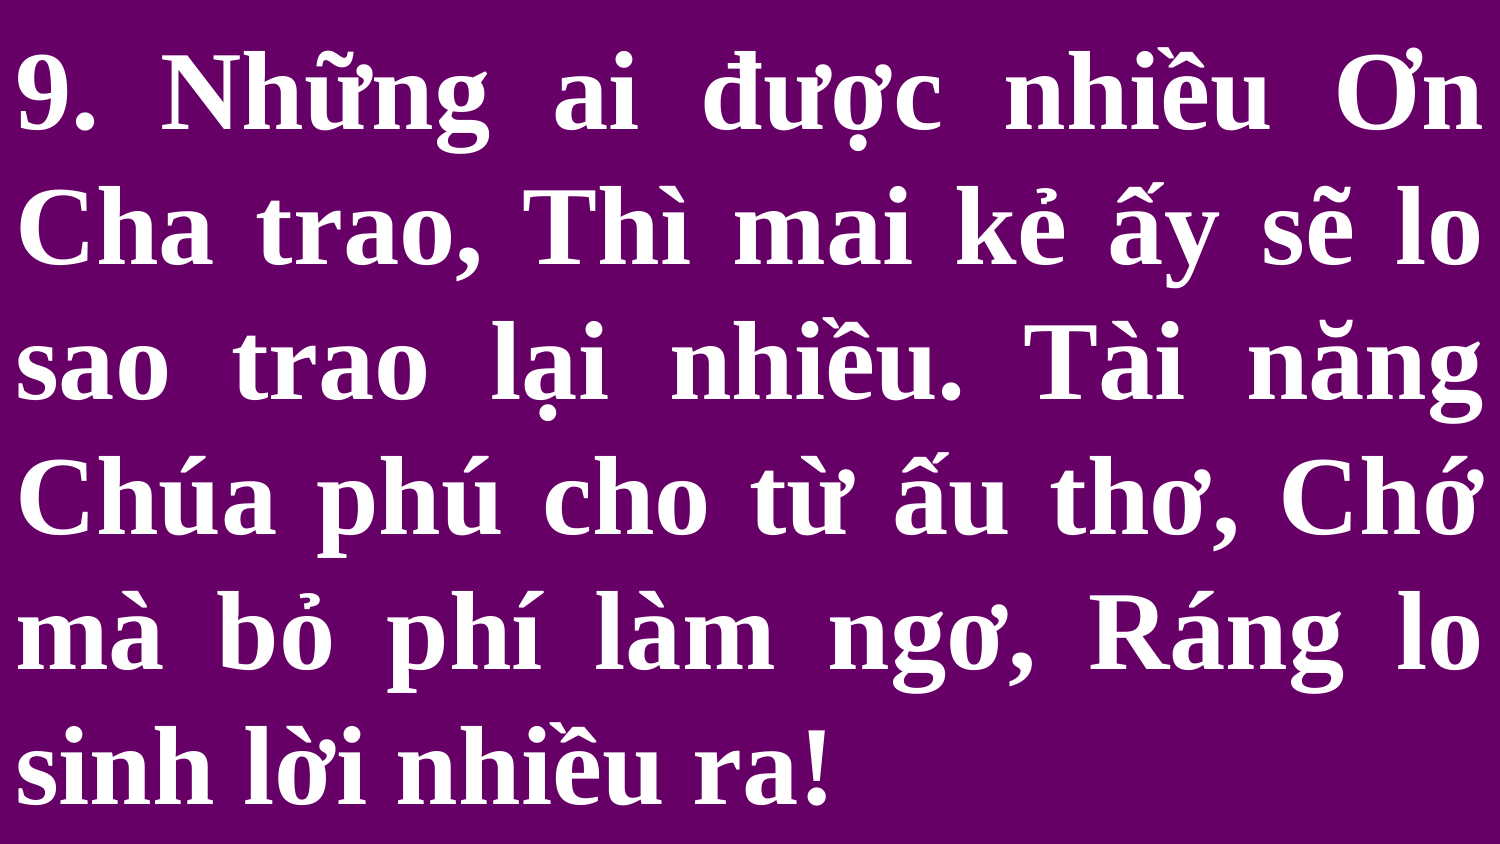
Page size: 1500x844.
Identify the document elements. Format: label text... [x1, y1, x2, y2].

title 9. Những ai được nhiều Ơn Cha trao, Thì mai kẻ ấy sẽ lo sao trao lại nhiều. Tài năng Chúa phú cho từ ấu thơ, Chớ mà bỏ phí làm ngơ, Ráng lo sinh lời nhiều ra! [0, 0, 1500, 844]
